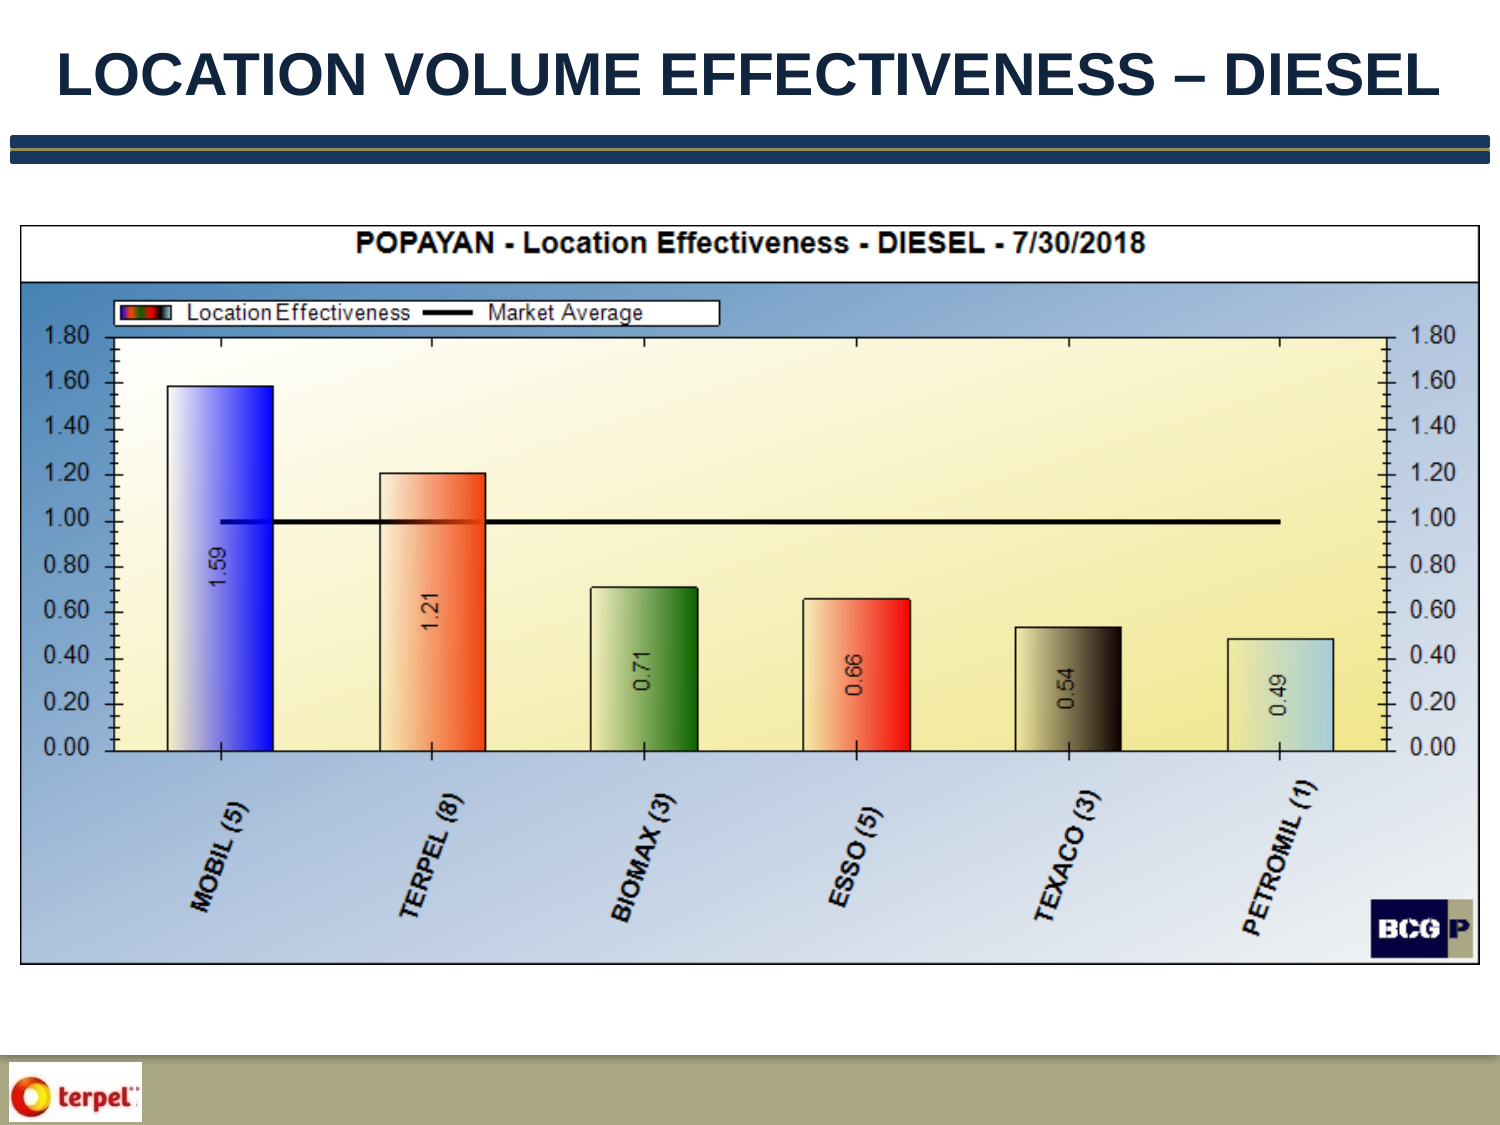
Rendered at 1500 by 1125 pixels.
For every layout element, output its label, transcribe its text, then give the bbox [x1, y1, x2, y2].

picture [20, 225, 1480, 965]
title Location volume effectiveness – diesel [12, 12, 1487, 130]
picture [9, 1062, 142, 1122]
